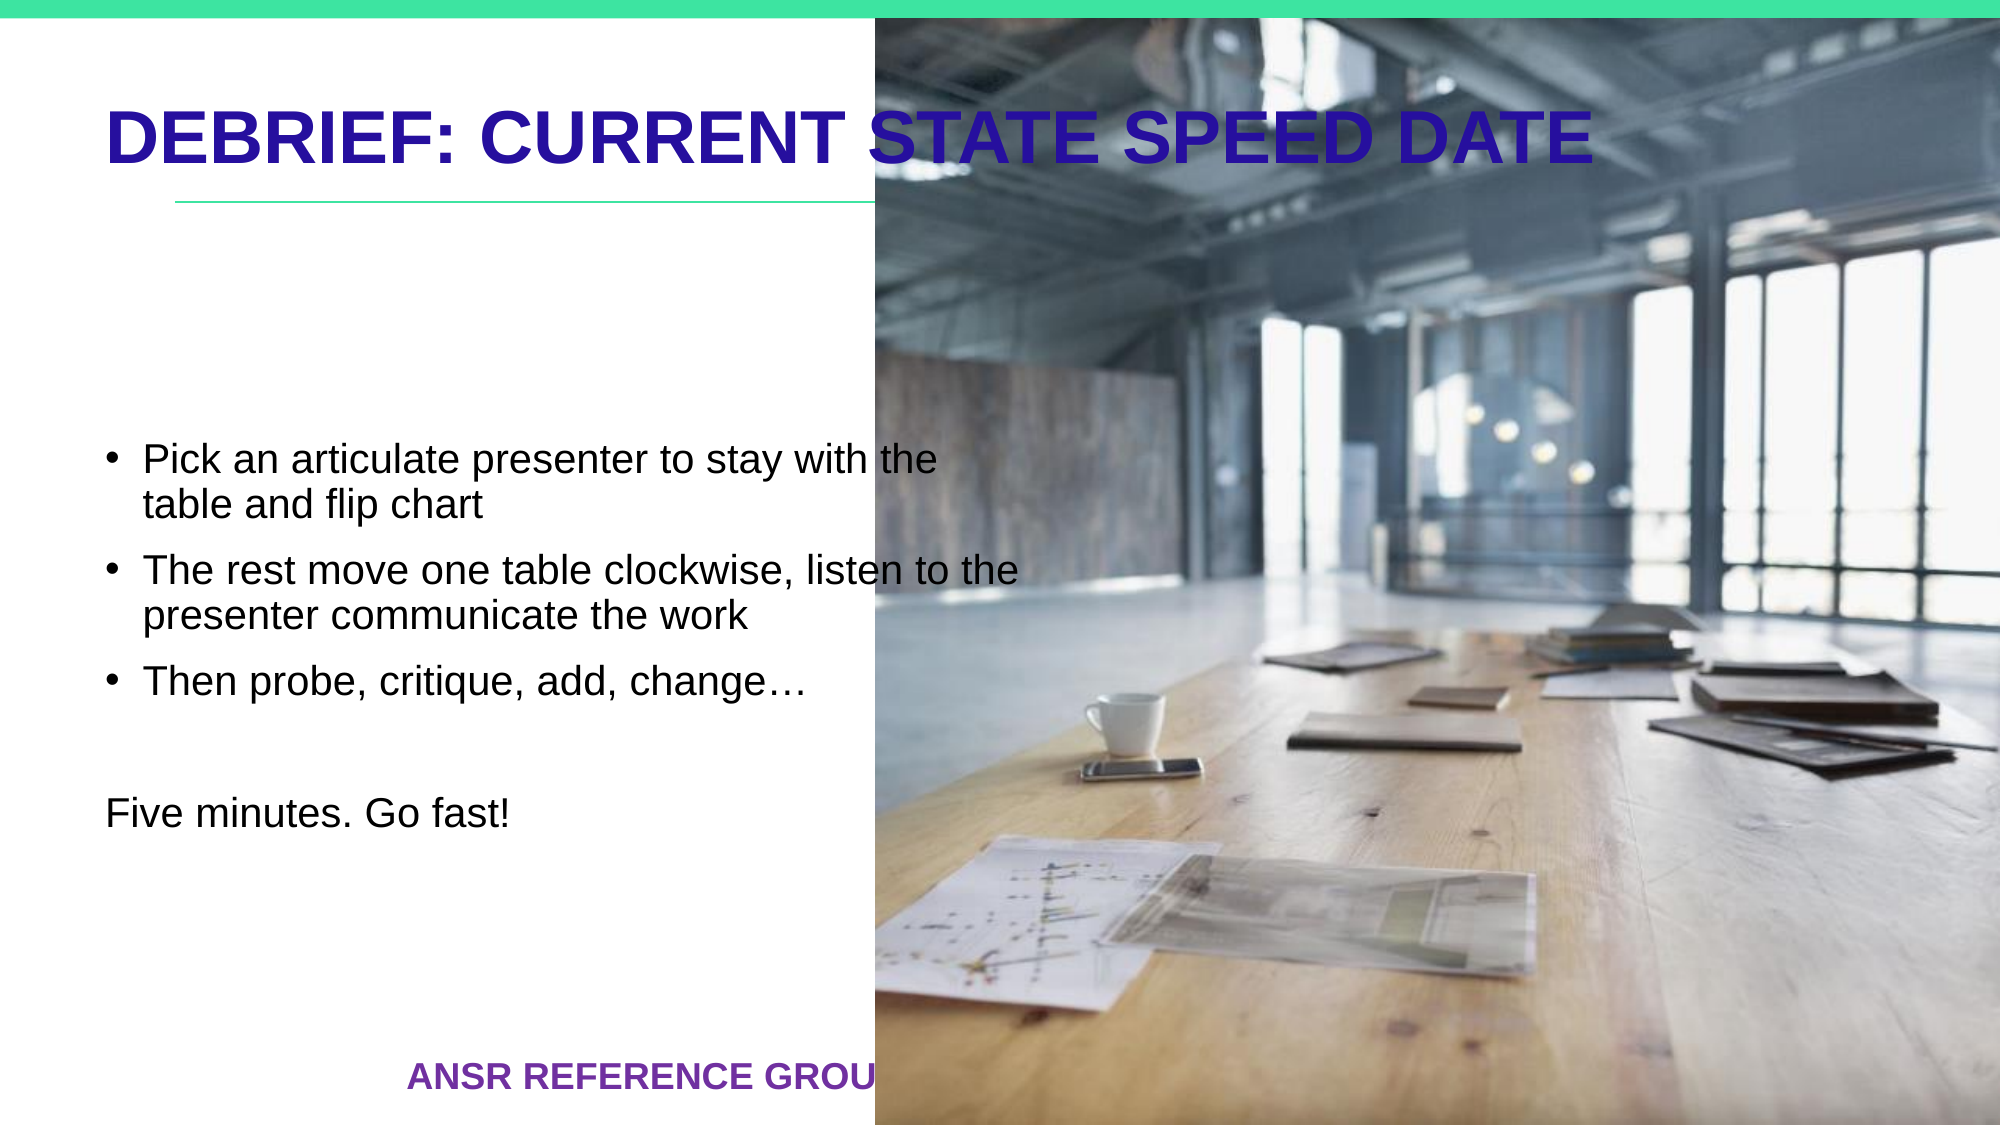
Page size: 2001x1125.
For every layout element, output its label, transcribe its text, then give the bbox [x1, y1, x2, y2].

list Pick an articulate presenter to stay with the table and flip chart The rest move one table clockwise, listen to the presenter communicate the work Then probe, critique, add, change… Five minutes. Go fast! [90, 437, 874, 1038]
picture [874, 18, 2000, 1125]
text_box DEBRIEF: CURRENT STATE SPEED DATE [89, 88, 874, 205]
